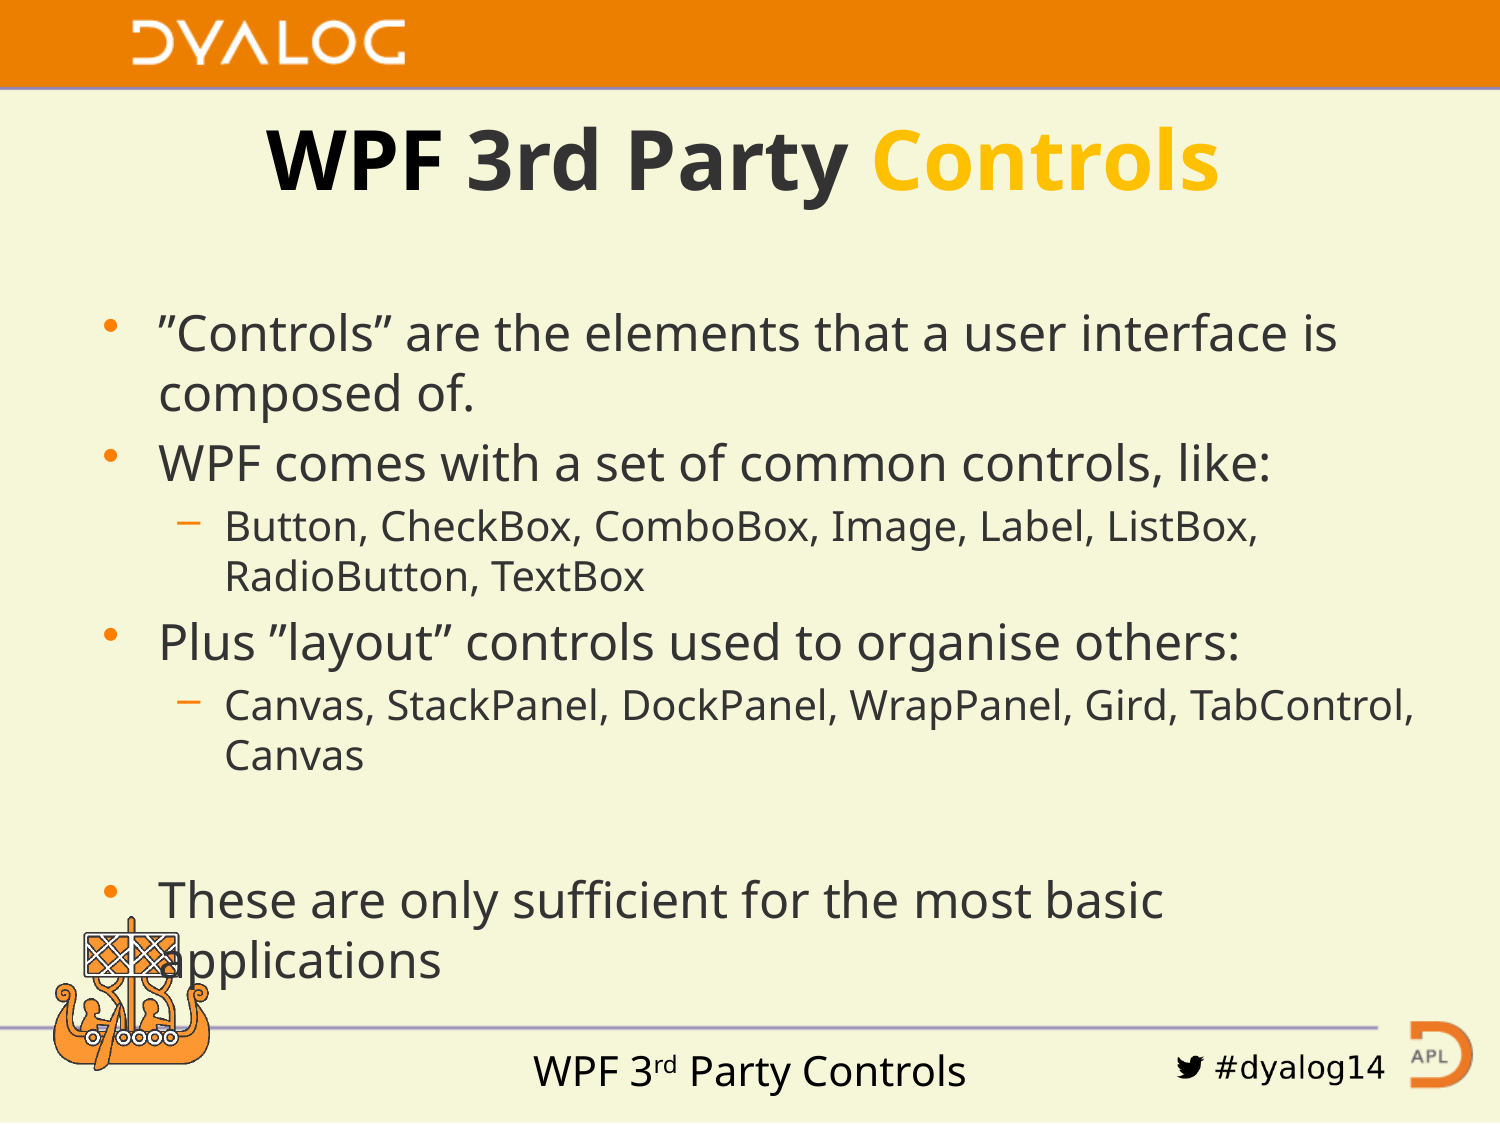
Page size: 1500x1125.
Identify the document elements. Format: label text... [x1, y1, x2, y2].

footer WPF 3rd Party Controls [512, 1037, 988, 1113]
picture [0, 0, 1500, 1123]
list ”Controls” are the elements that a user interface is composed of. WPF comes with a set of common controls, like: Button, CheckBox, ComboBox, Image, Label, ListBox, RadioButton, TextBox Plus ”layout” controls used to organise others: Canvas, StackPanel, DockPanel, WrapPanel, Gird, TabControl, Canvas These are only sufficient for the most basic applications [87, 294, 1438, 970]
title WPF 3rd Party Controls [0, 99, 1488, 288]
